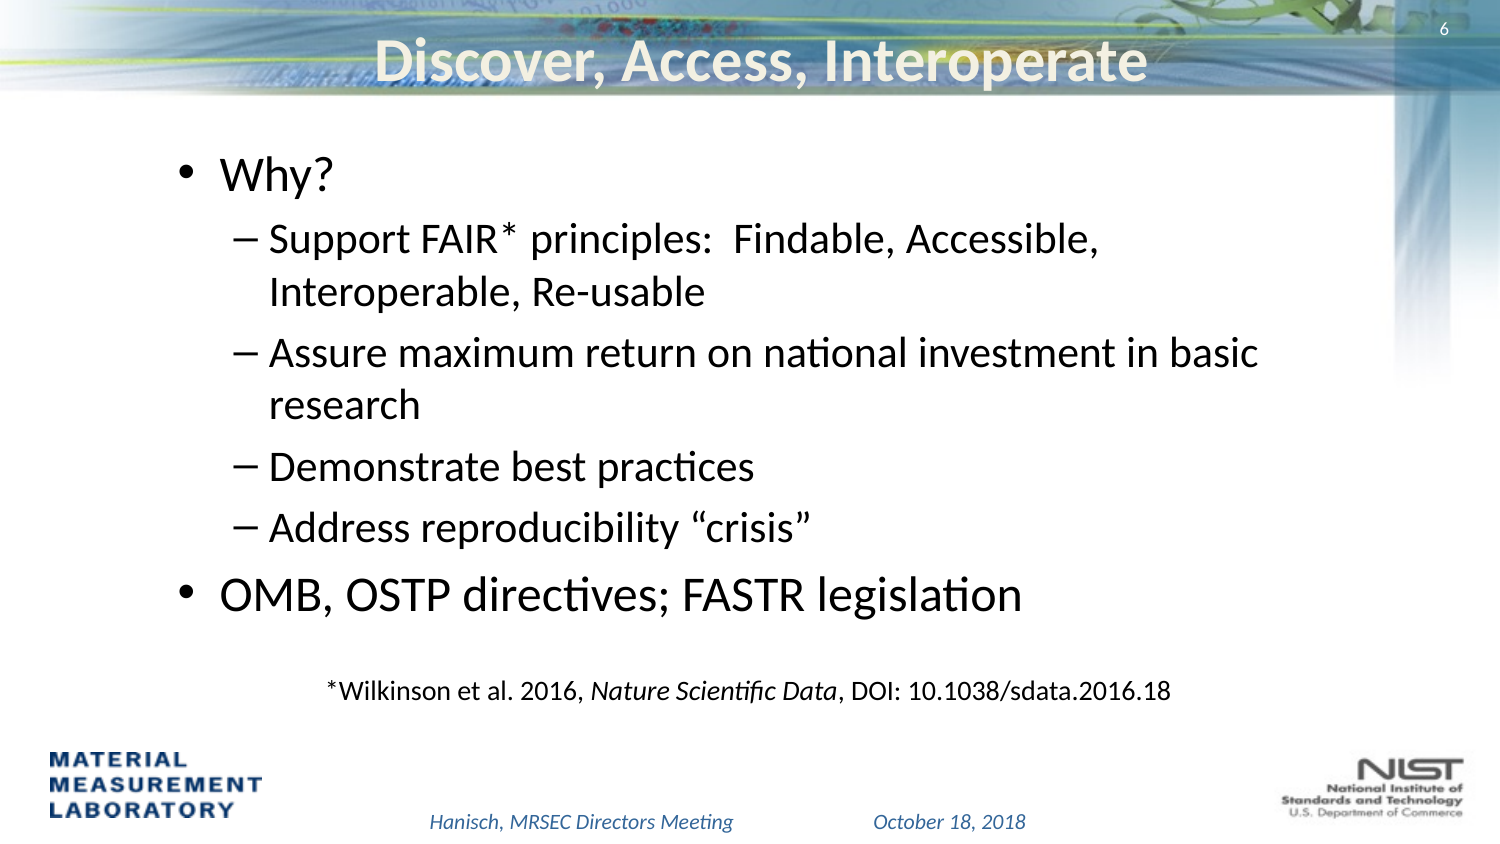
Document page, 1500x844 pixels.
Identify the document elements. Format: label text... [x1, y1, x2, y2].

slide_number 5 [1424, 9, 1500, 55]
title Discover, Access, Interoperate [174, 9, 1350, 104]
picture [0, 0, 1500, 844]
text_box *Wilkinson et al. 2016, Nature Scientific Data, DOI: 10.1038/sdata.2016.18 [310, 664, 1187, 714]
list Why? Support FAIR* principles: Findable, Accessible, Interoperable, Re-usable Assure maximum return on national investment in basic research Demonstrate best practices Address reproducibility “crisis” OMB, OSTP directives; FASTR legislation [162, 133, 1350, 734]
